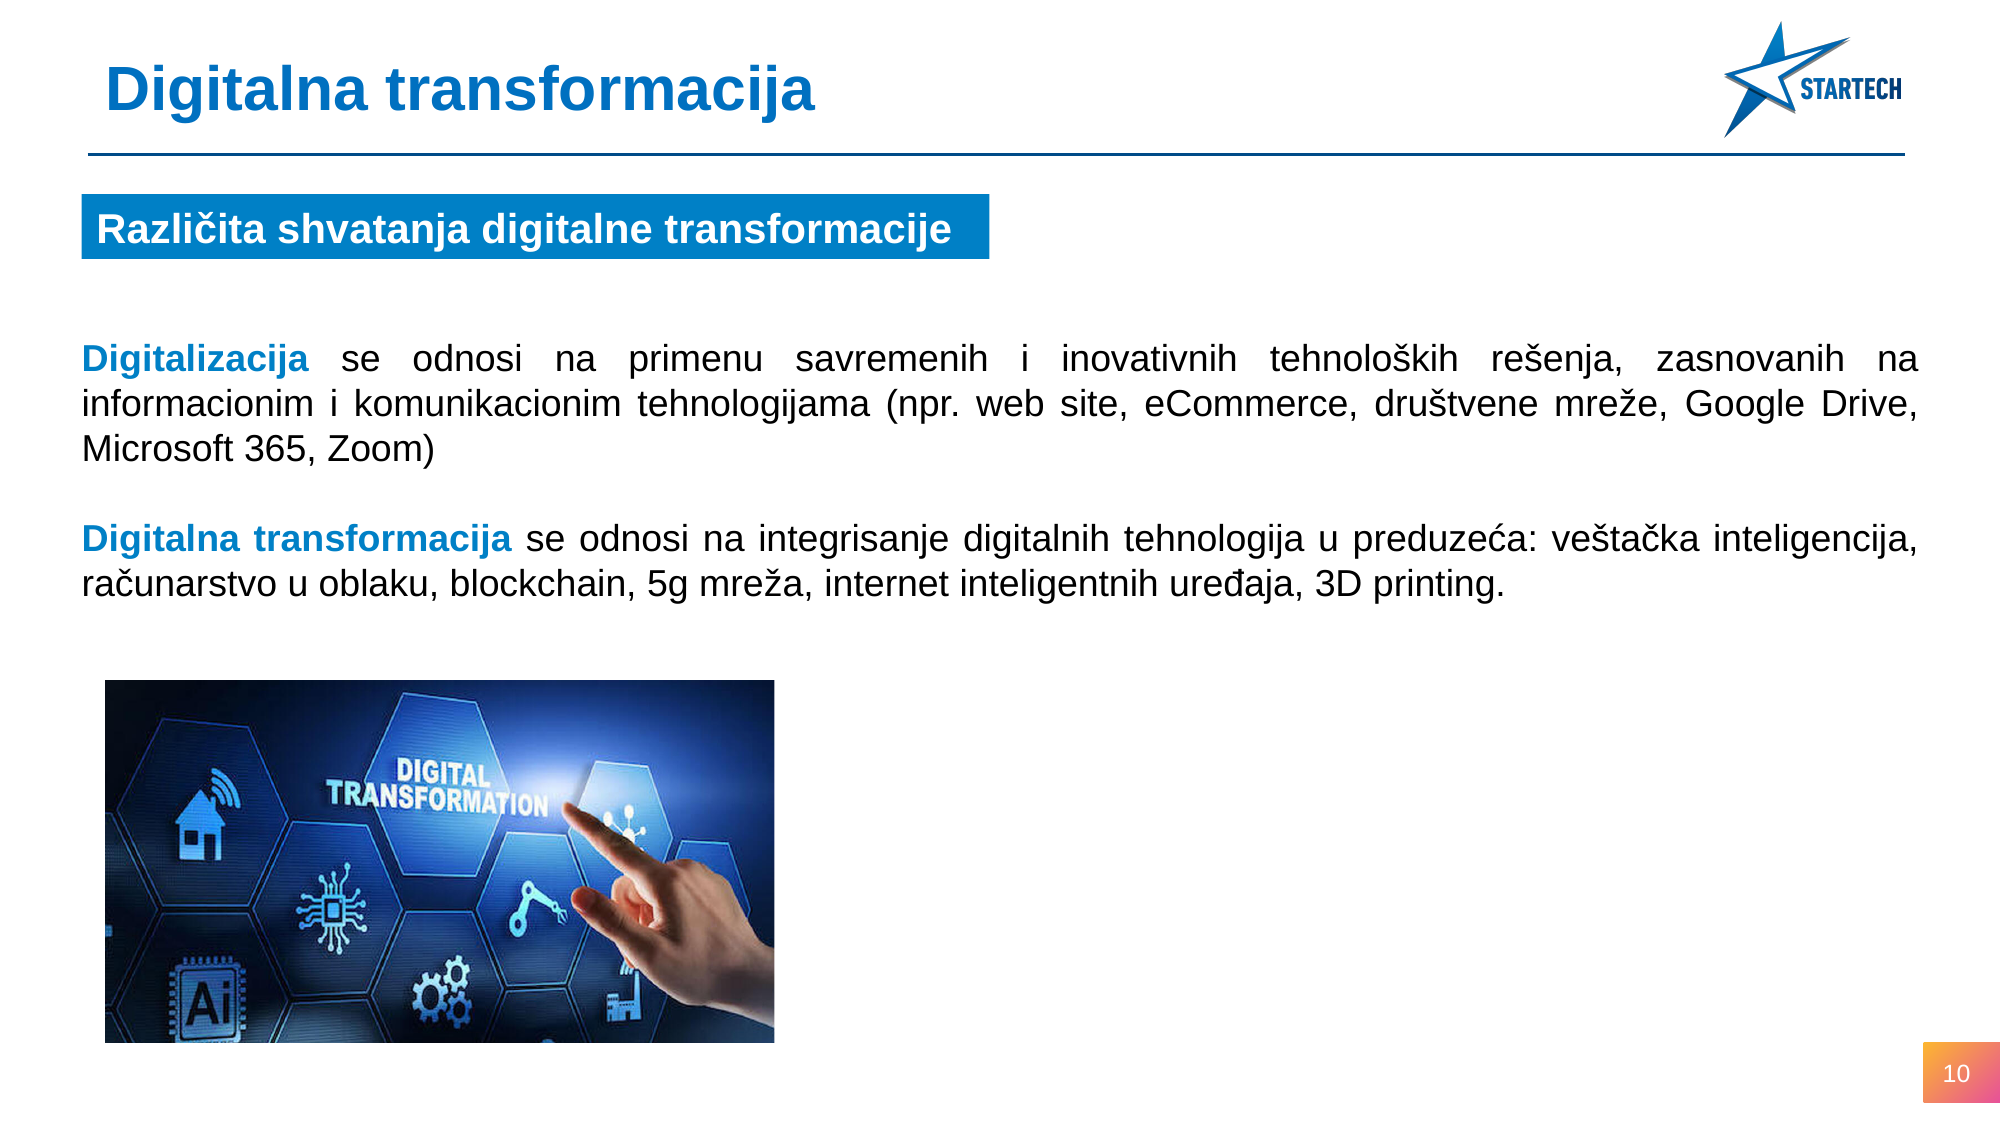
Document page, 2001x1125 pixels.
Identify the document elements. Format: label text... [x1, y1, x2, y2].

slide_number 10 [1535, 1042, 1986, 1103]
picture [1724, 21, 1901, 138]
text_box Digitalizacija se odnosi na primenu savremenih i inovativnih tehnoloških rešenja, zasnovanih na informacionim i komunikacionim tehnologijama (npr. web site, eCommerce, društvene mreže, Google Drive, Microsoft 365, Zoom) Digitalna transformacija se odnosi na integrisanje digitalnih tehnologija u preduzeća: veštačka inteligencija, računarstvo u oblaku, blockchain, 5g mreža, internet inteligentnih uređaja, 3D printing. [81, 326, 1919, 719]
text_box Različita shvatanja digitalne transformacije [81, 194, 990, 259]
picture [104, 680, 775, 1043]
text_box Digitalna transformacija [105, 31, 1830, 150]
